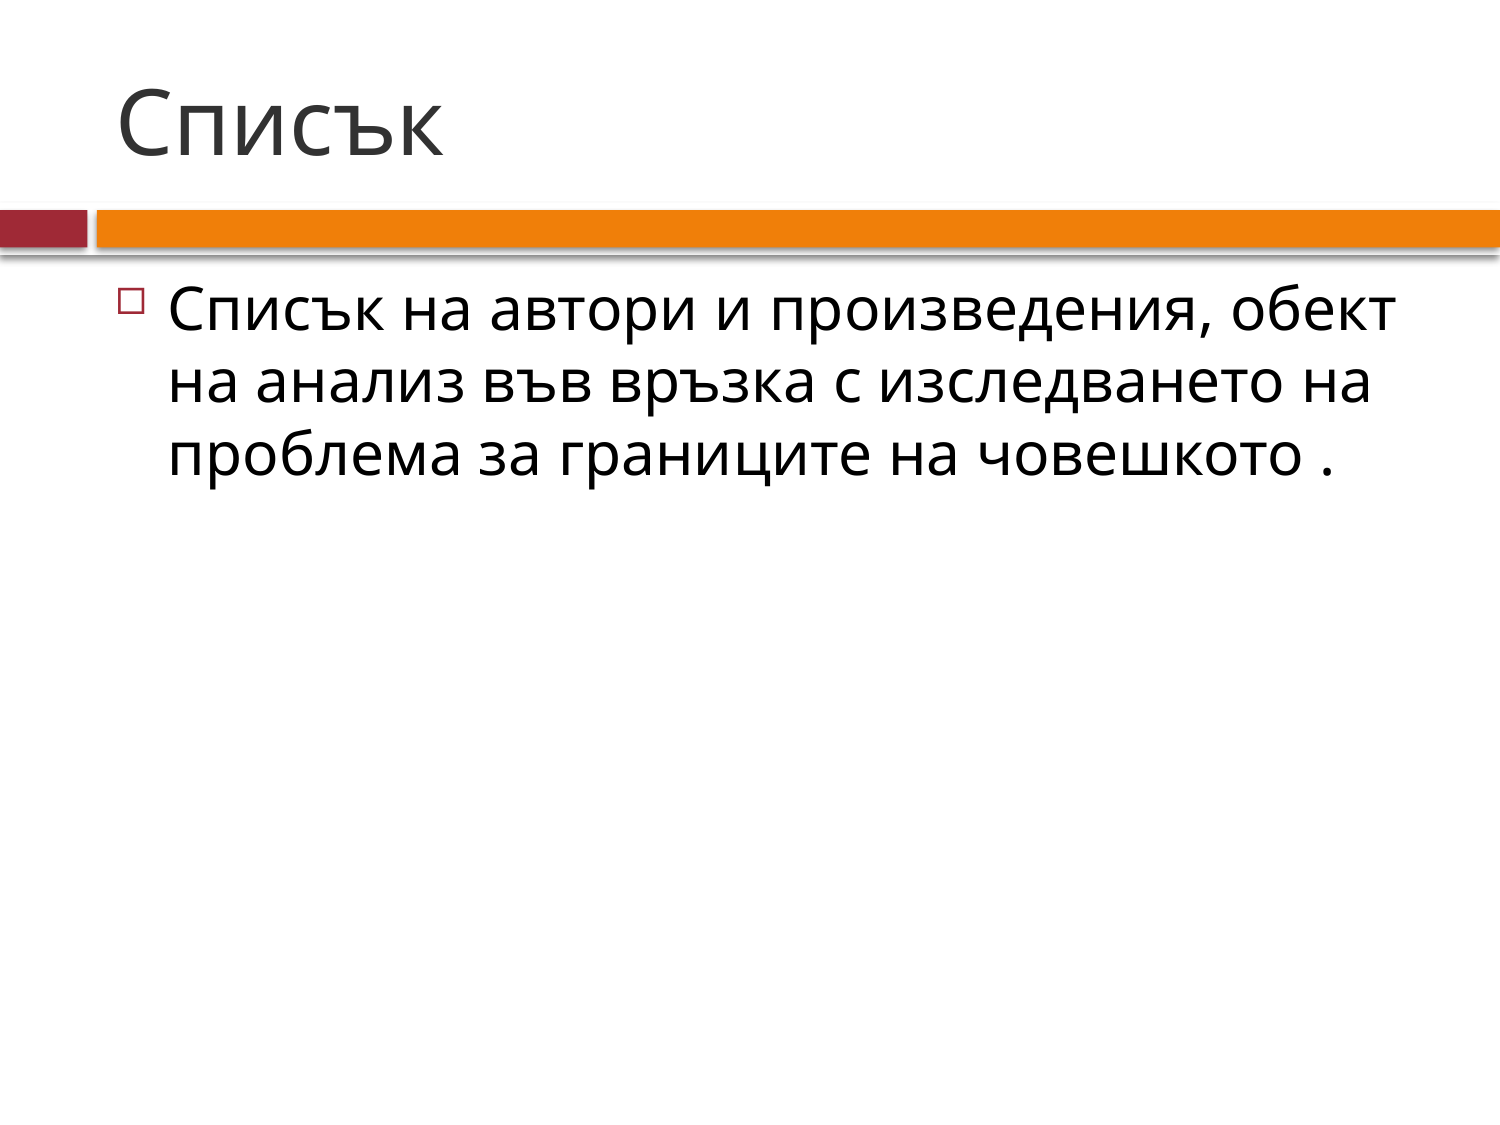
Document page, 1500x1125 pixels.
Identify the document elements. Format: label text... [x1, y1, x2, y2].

list Списък на автори и произведения, обект на анализ във връзка с изследването на проблема за границите на човешкото . [100, 262, 1438, 1000]
title Списък [100, 37, 1438, 200]
